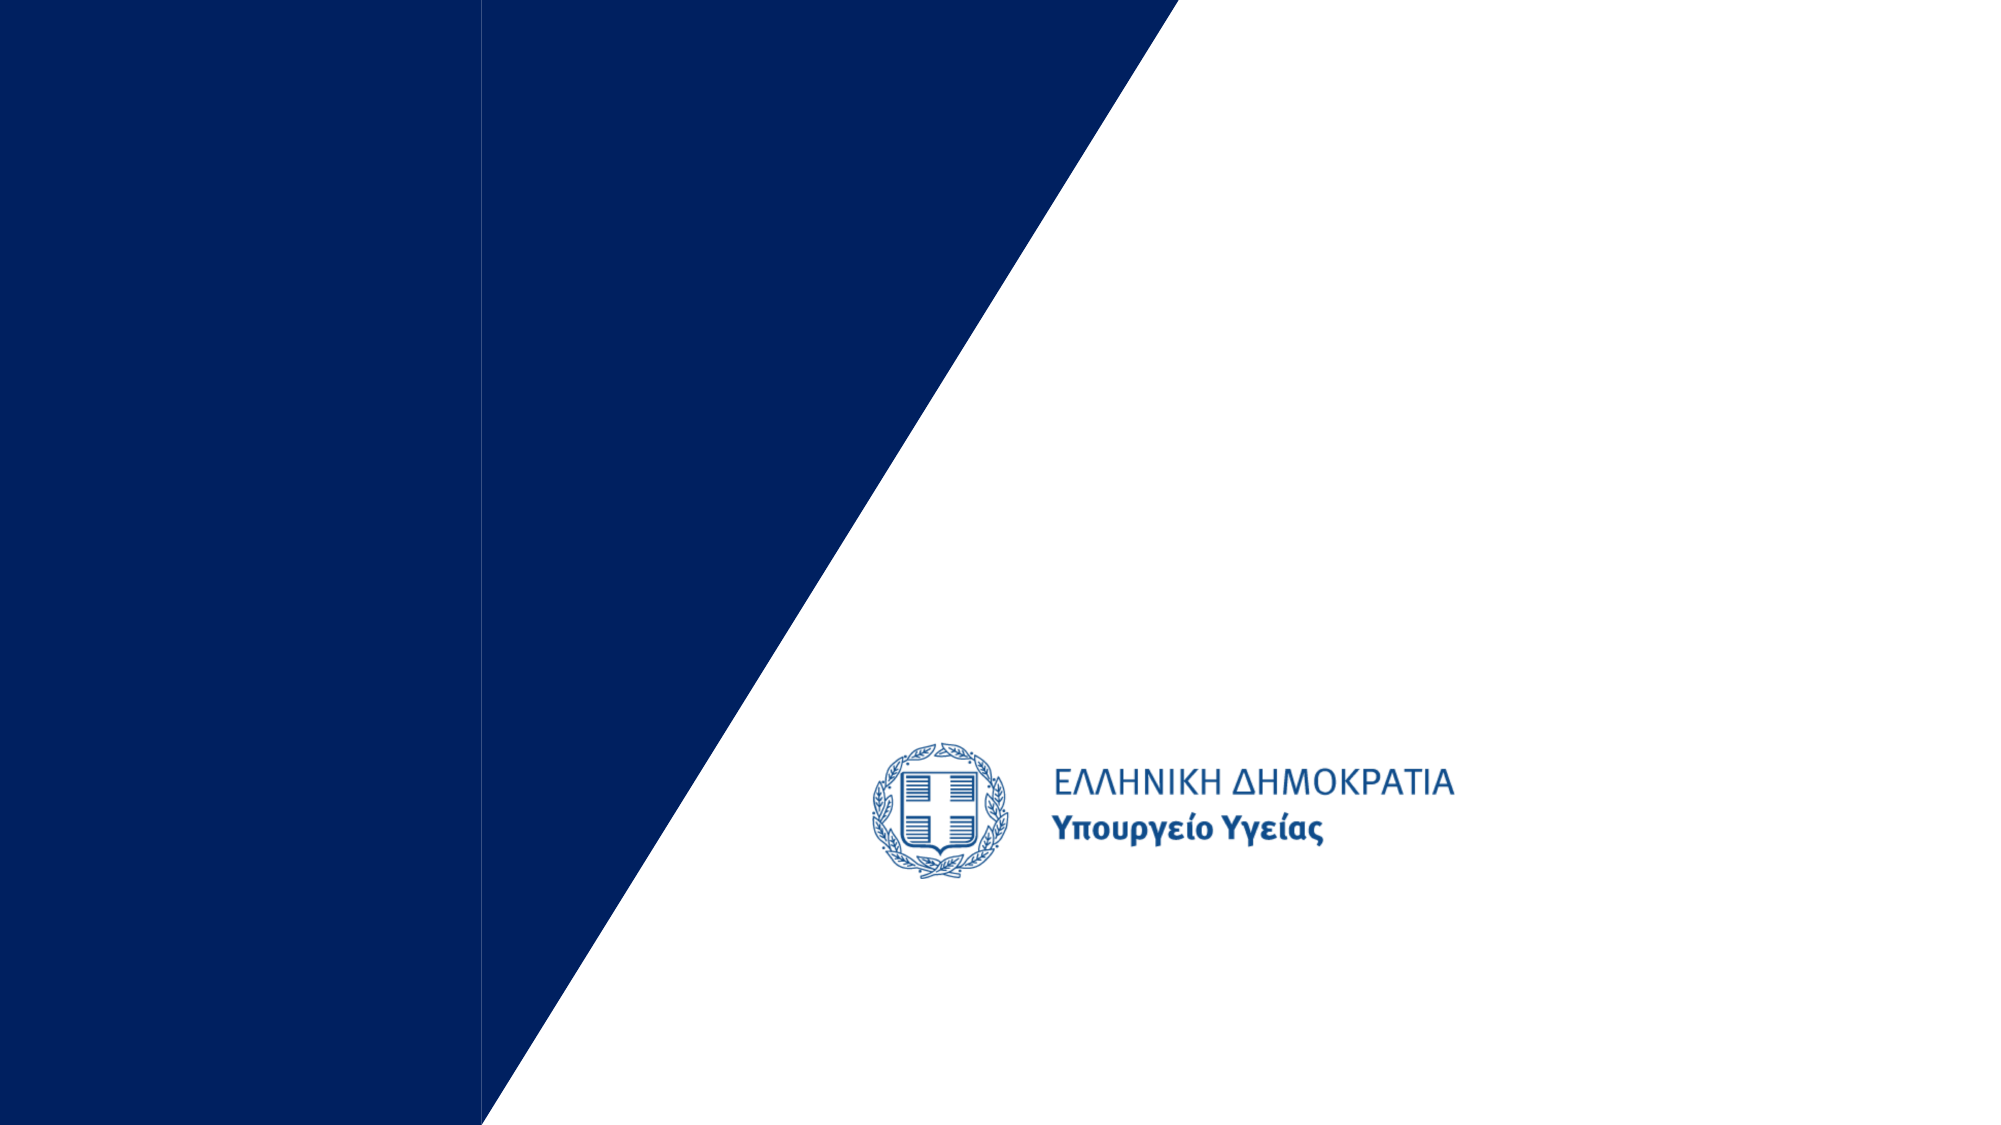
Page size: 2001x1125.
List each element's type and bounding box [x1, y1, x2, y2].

picture [872, 742, 1455, 879]
